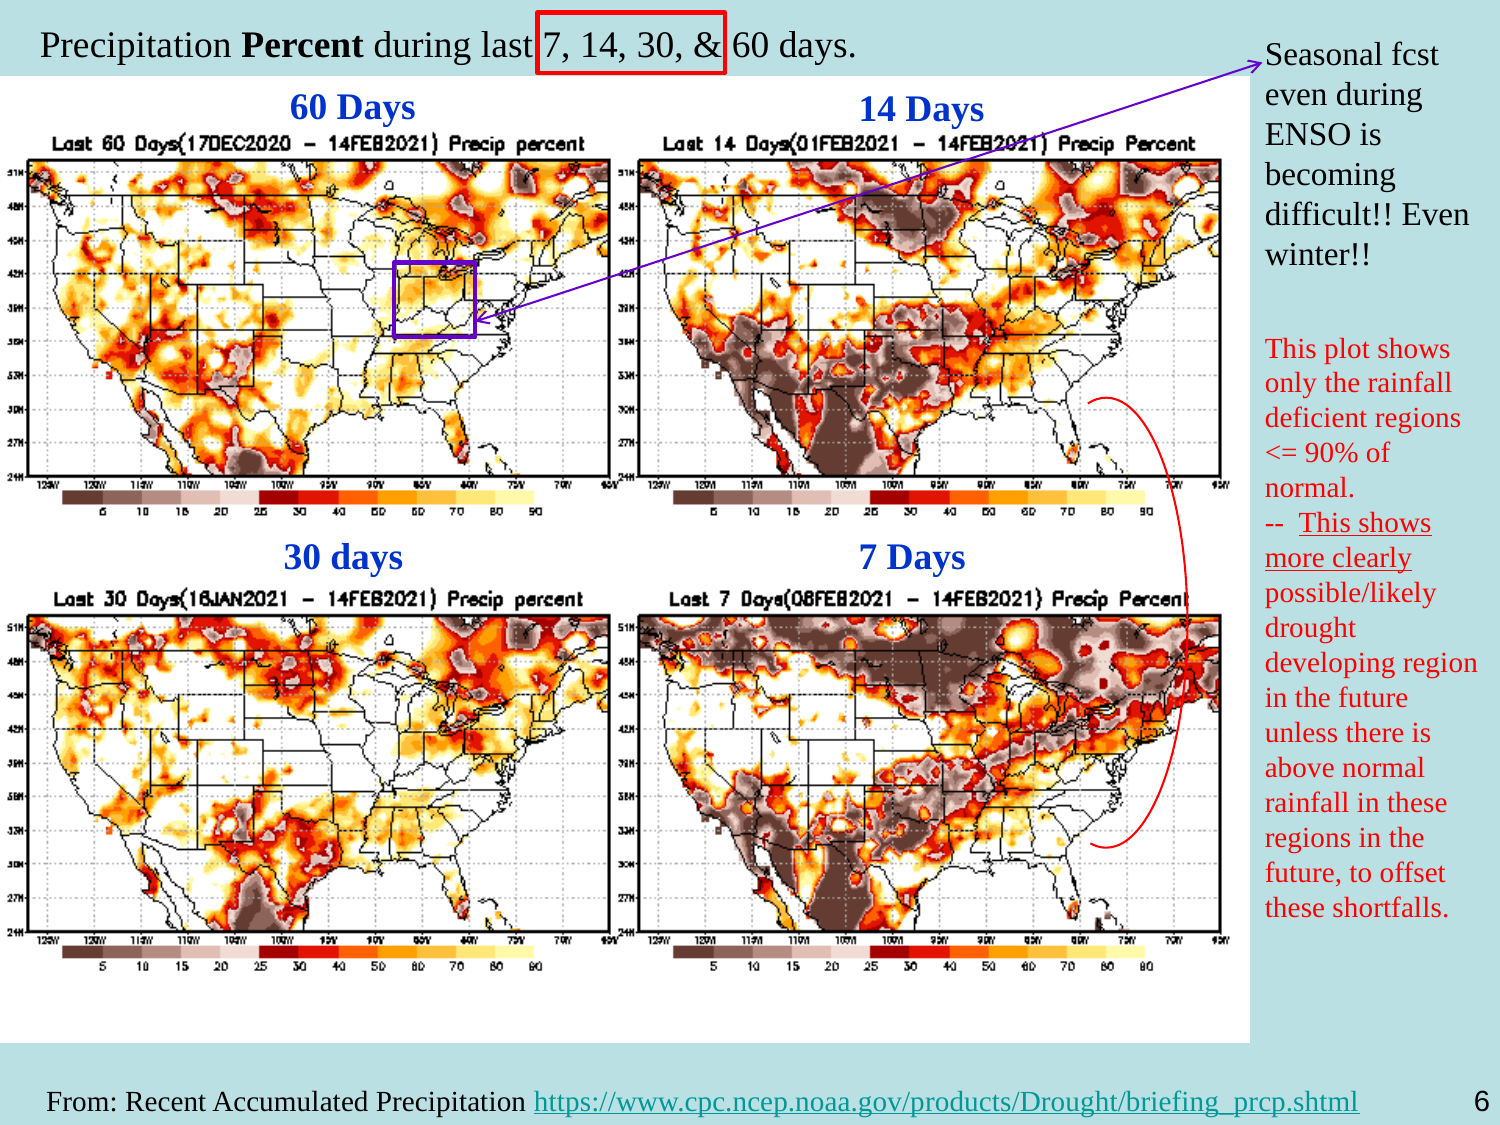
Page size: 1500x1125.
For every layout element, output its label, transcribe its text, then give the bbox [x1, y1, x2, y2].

text_box Precipitation Percent during last 7, 14, 30, & 60 days. [727, 12, 975, 60]
text_box Precipitation Percent during last 7, 14, 30, & 60 days. [24, 12, 535, 73]
text_box Seasonal fcst even during ENSO is becoming difficult!! Even winter!! [1249, 24, 1488, 280]
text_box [474, 62, 1263, 322]
text_box From: Recent Accumulated Precipitation https://www.cpc.ncep.noaa.gov/products/Drought/briefing_prcp.shtml [31, 1074, 1382, 1125]
text_box [535, 10, 727, 60]
slide_number 6 [1458, 1074, 1500, 1125]
text_box This plot shows only the rainfall deficient regions <= 90% of normal. -- This shows more clearly possible/likely drought developing region in the future unless there is above normal rainfall in these regions in the future, to offset these shortfalls. [1253, 321, 1500, 931]
picture [0, 76, 1251, 1043]
